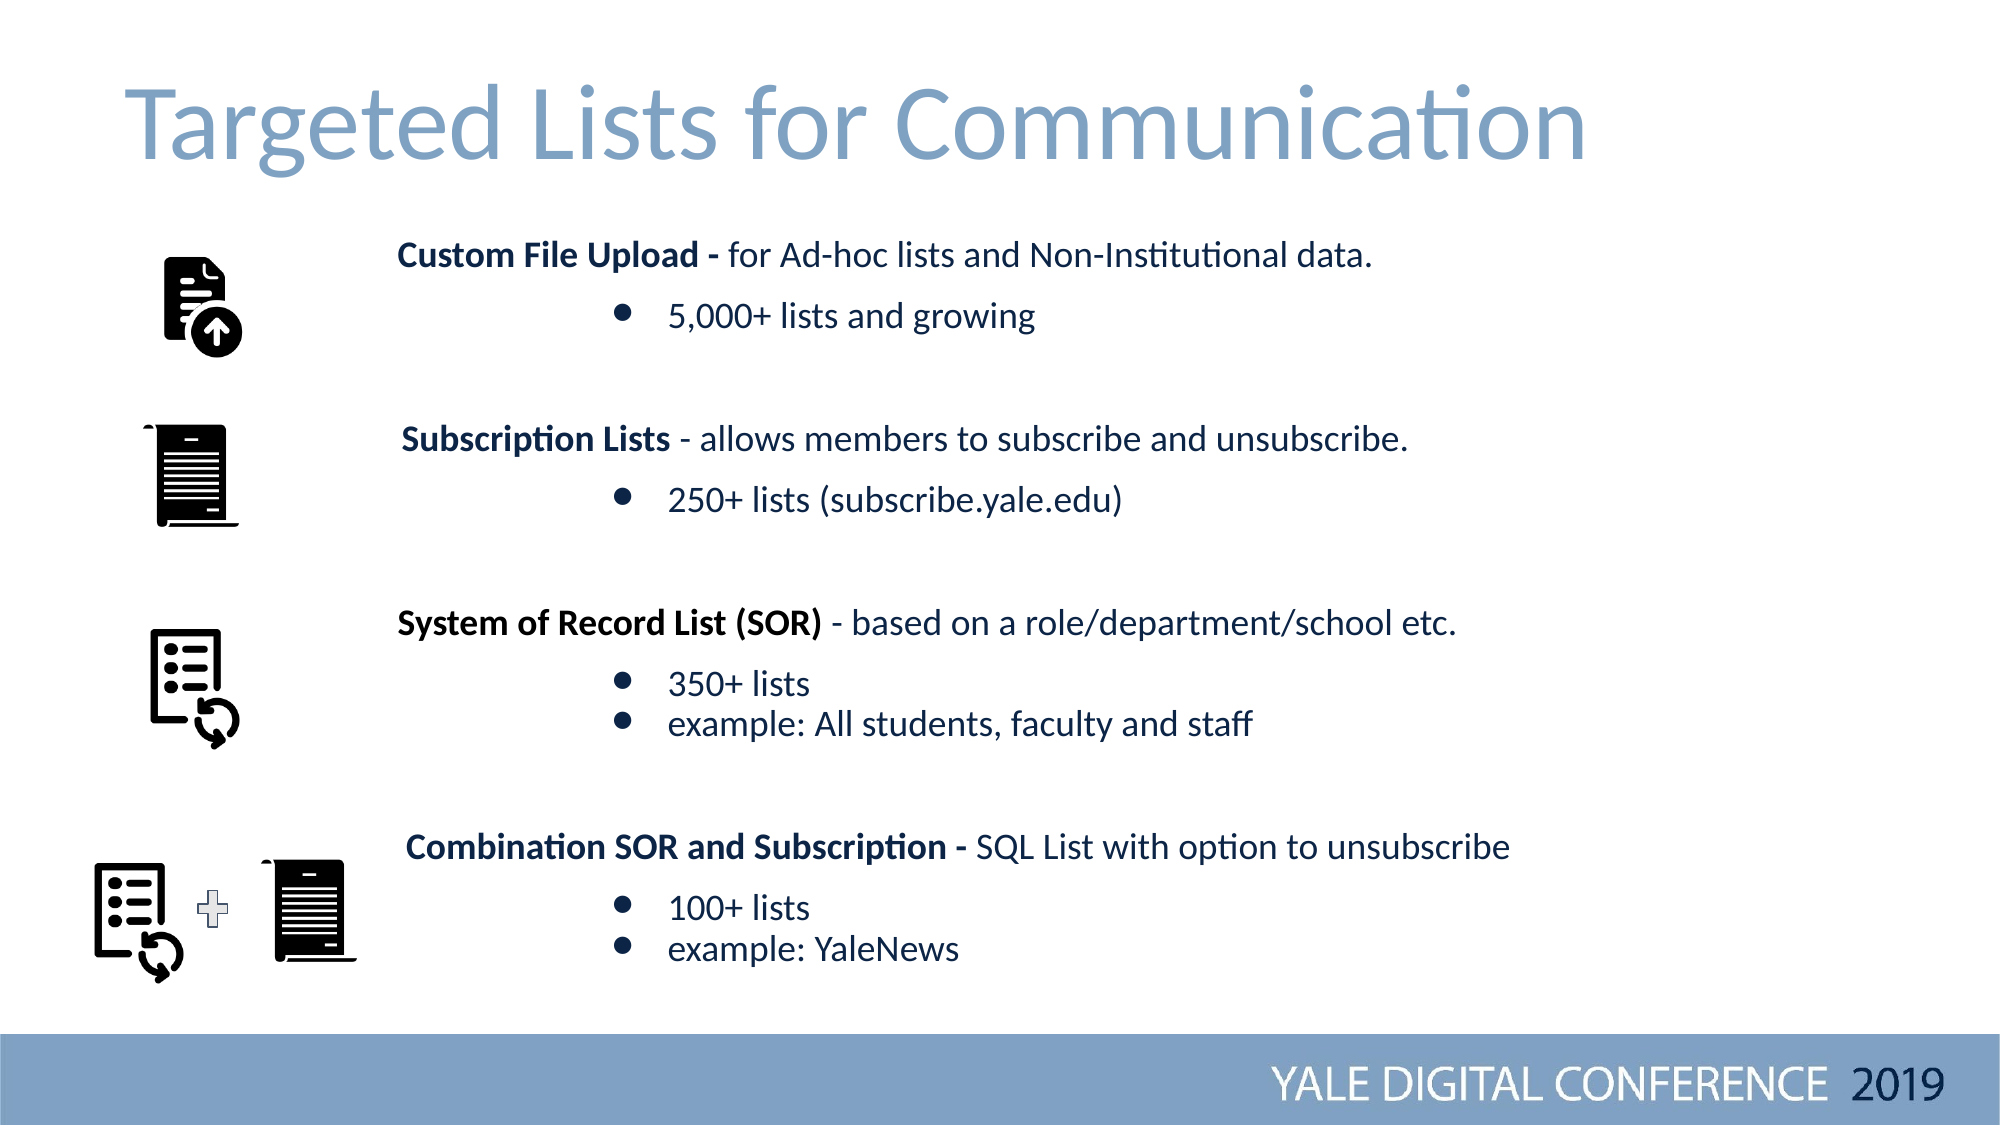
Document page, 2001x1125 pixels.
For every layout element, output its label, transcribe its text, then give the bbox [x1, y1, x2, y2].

picture [245, 846, 373, 975]
text_box [209, 890, 228, 928]
picture [0, 1034, 2000, 1125]
title [112, 443, 1813, 760]
text_box Custom File Upload - for Ad-hoc lists and Non-Institutional data. 5,000+ lists and growing Subscription Lists - allows members to subscribe and unsubscribe. 250+ lists (subscribe.yale.edu) System of Record List (SOR) - based on a role/department/school etc. 350+ lists example: All students, faculty and staff Combination SOR and Subscription - SQL List with option to unsubscribe 100+ lists example: YaleNews [127, 219, 1994, 1027]
picture [124, 236, 258, 371]
picture [95, 590, 262, 756]
picture [71, 856, 206, 990]
picture [127, 411, 255, 540]
title Targeted Lists for Communication [85, 40, 2000, 191]
